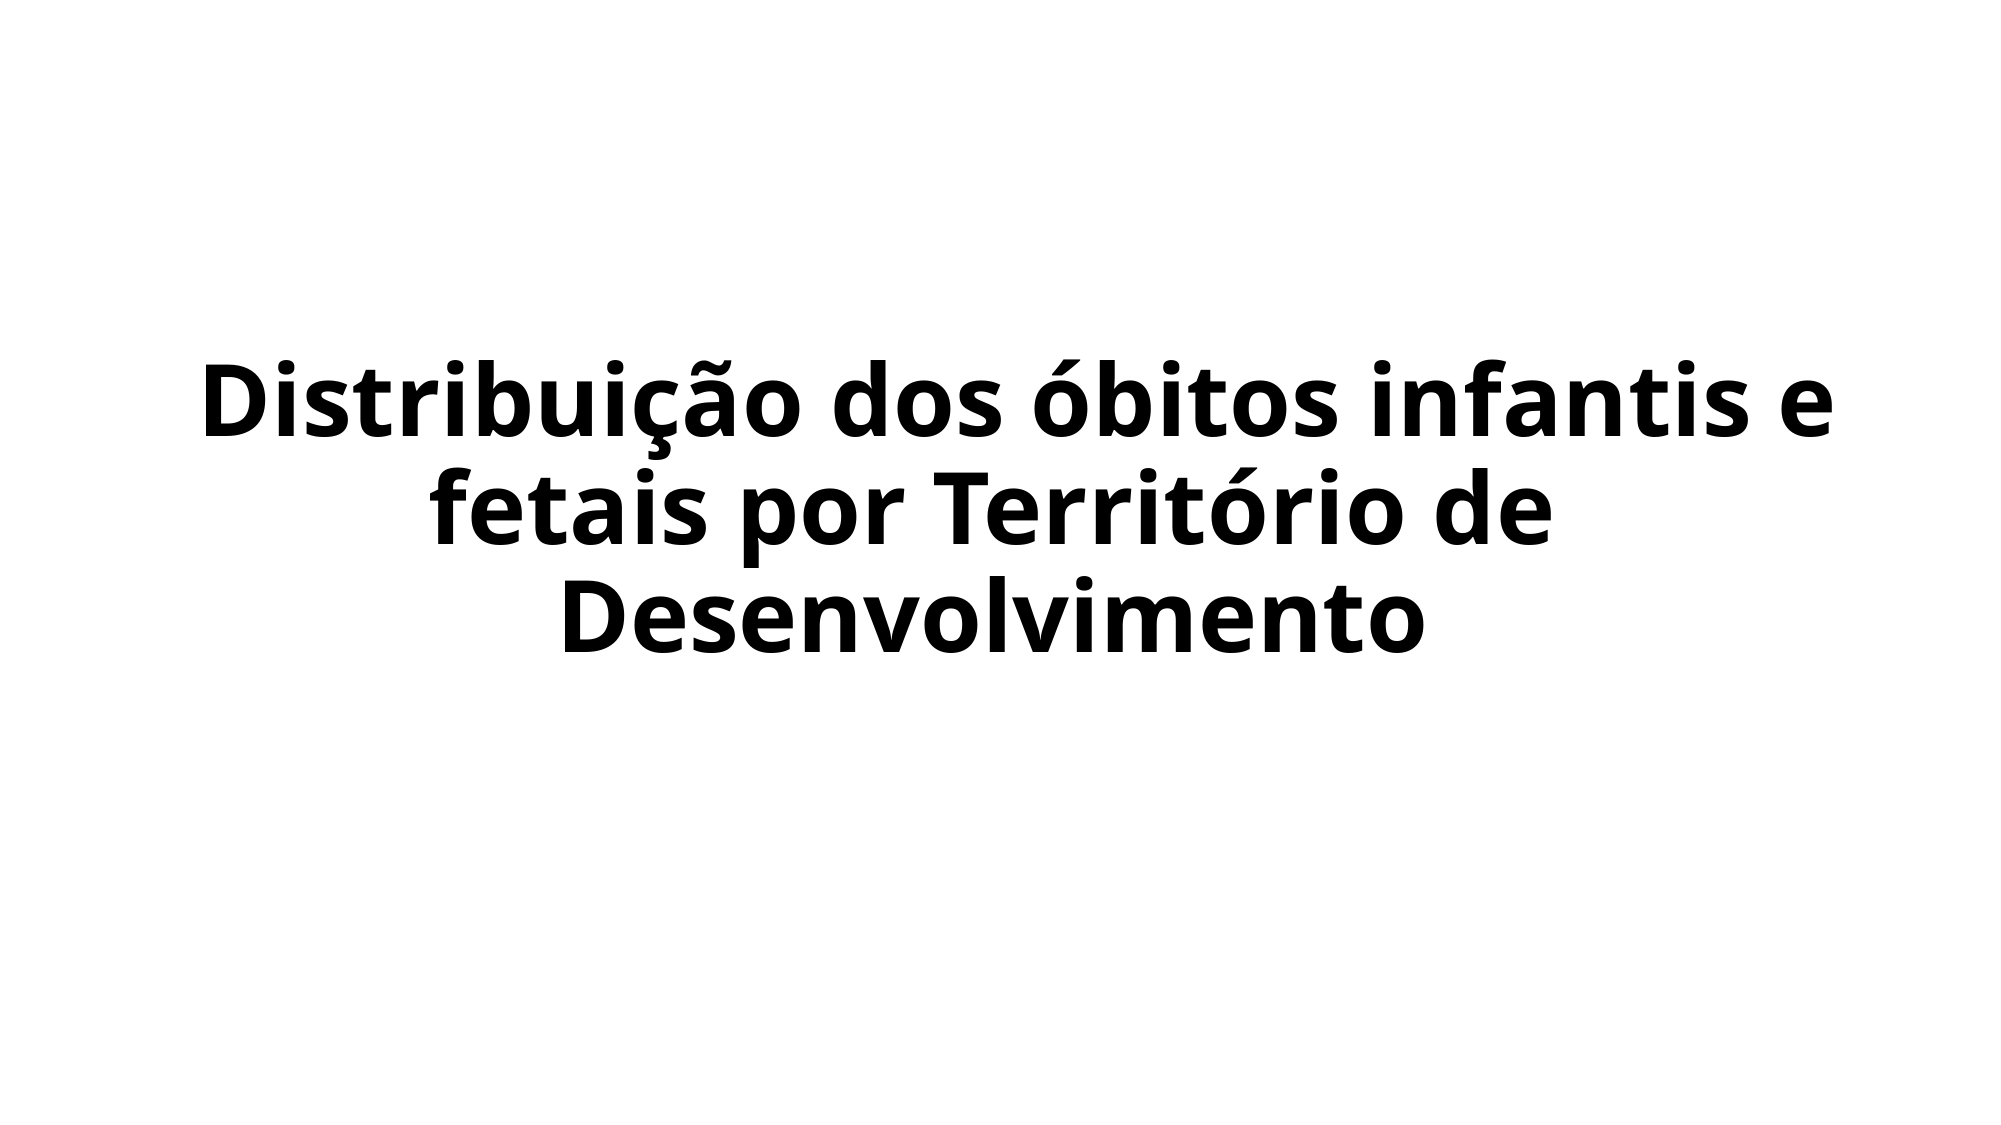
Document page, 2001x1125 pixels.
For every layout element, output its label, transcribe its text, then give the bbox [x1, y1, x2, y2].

title Distribuição dos óbitos infantis e fetais por Território de Desenvolvimento [130, 278, 1856, 747]
